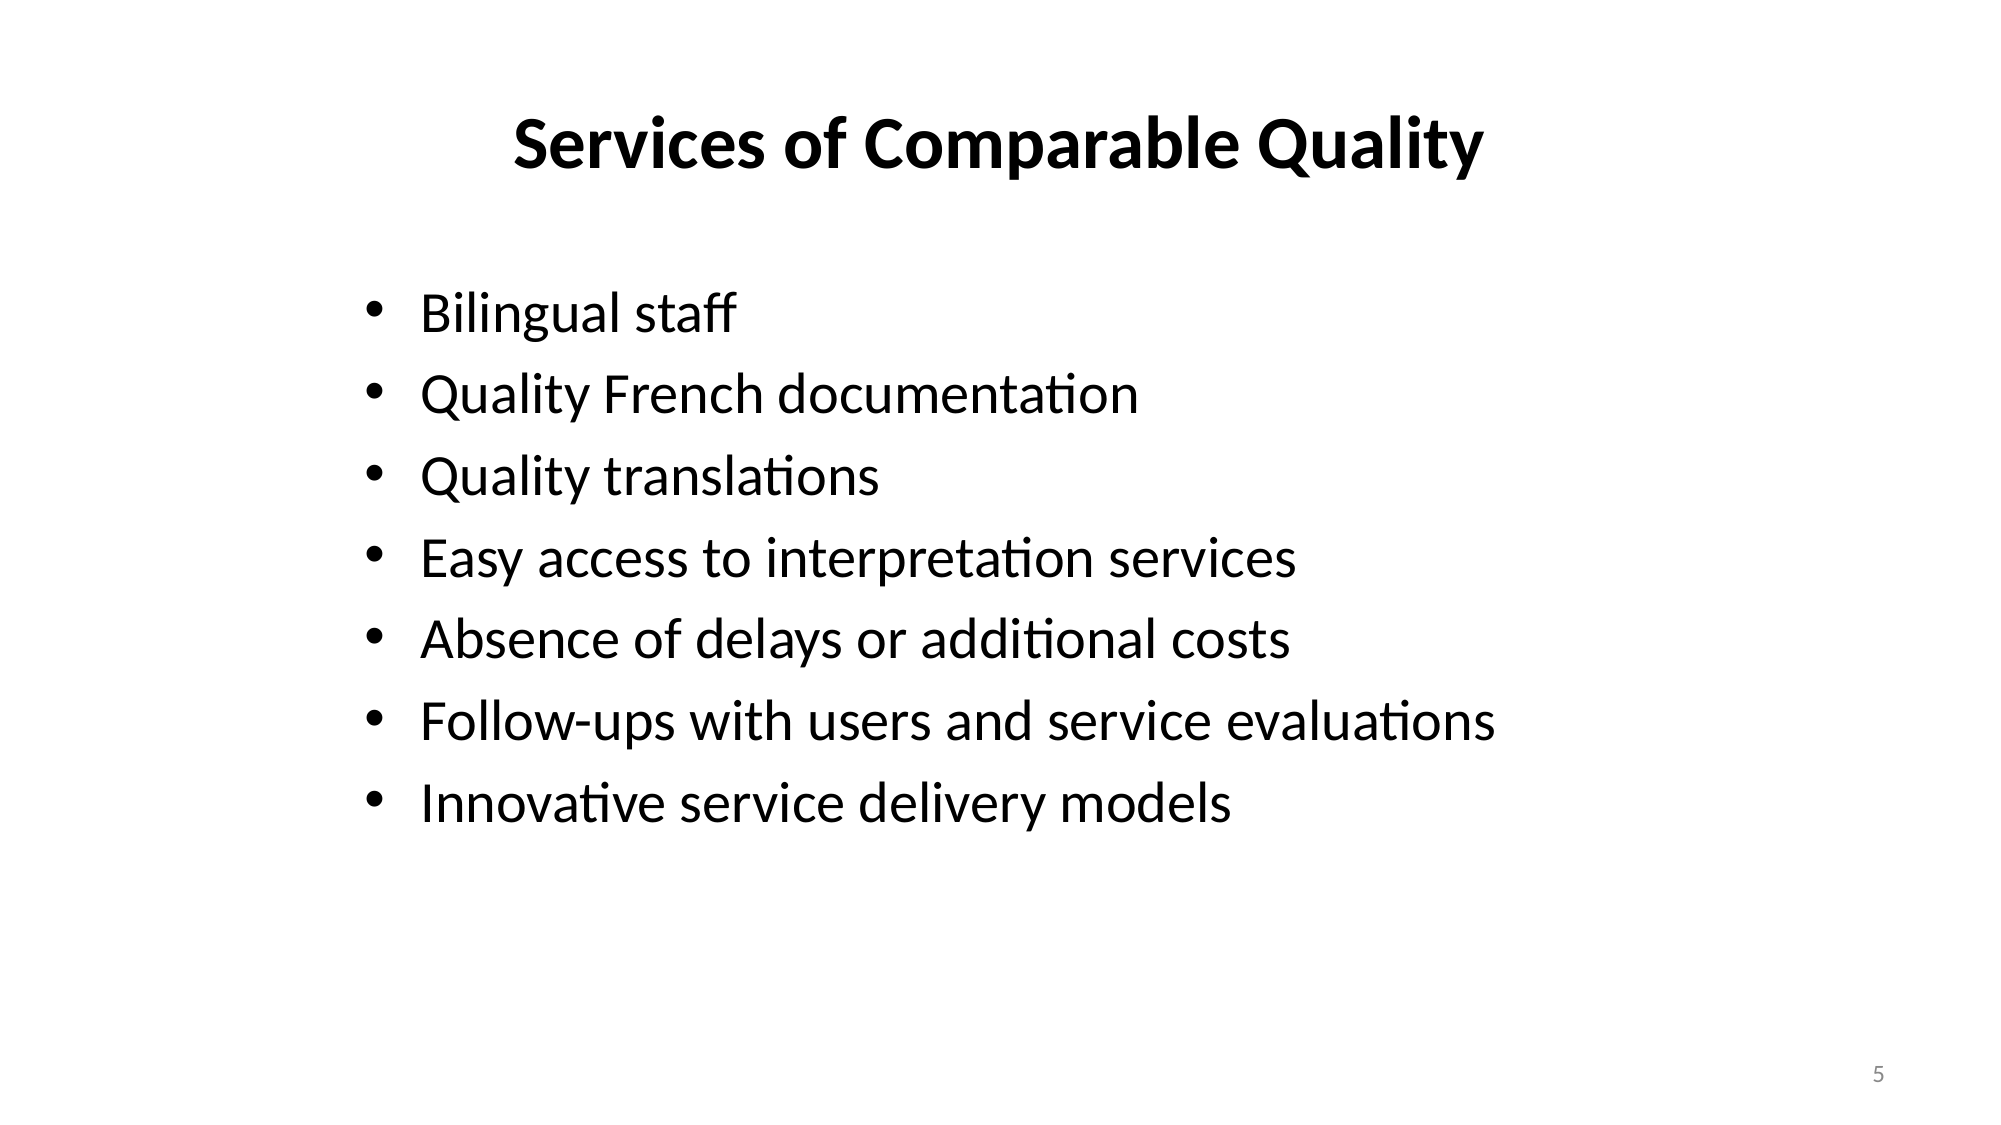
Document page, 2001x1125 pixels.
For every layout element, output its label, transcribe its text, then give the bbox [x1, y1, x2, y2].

slide_number 5 [1433, 1042, 1900, 1103]
title Services of Comparable Quality [99, 45, 1900, 233]
list Bilingual staff Quality French documentation Quality translations Easy access to interpretation services Absence of delays or additional costs Follow-ups with users and service evaluations Innovative service delivery models [349, 266, 1560, 1009]
